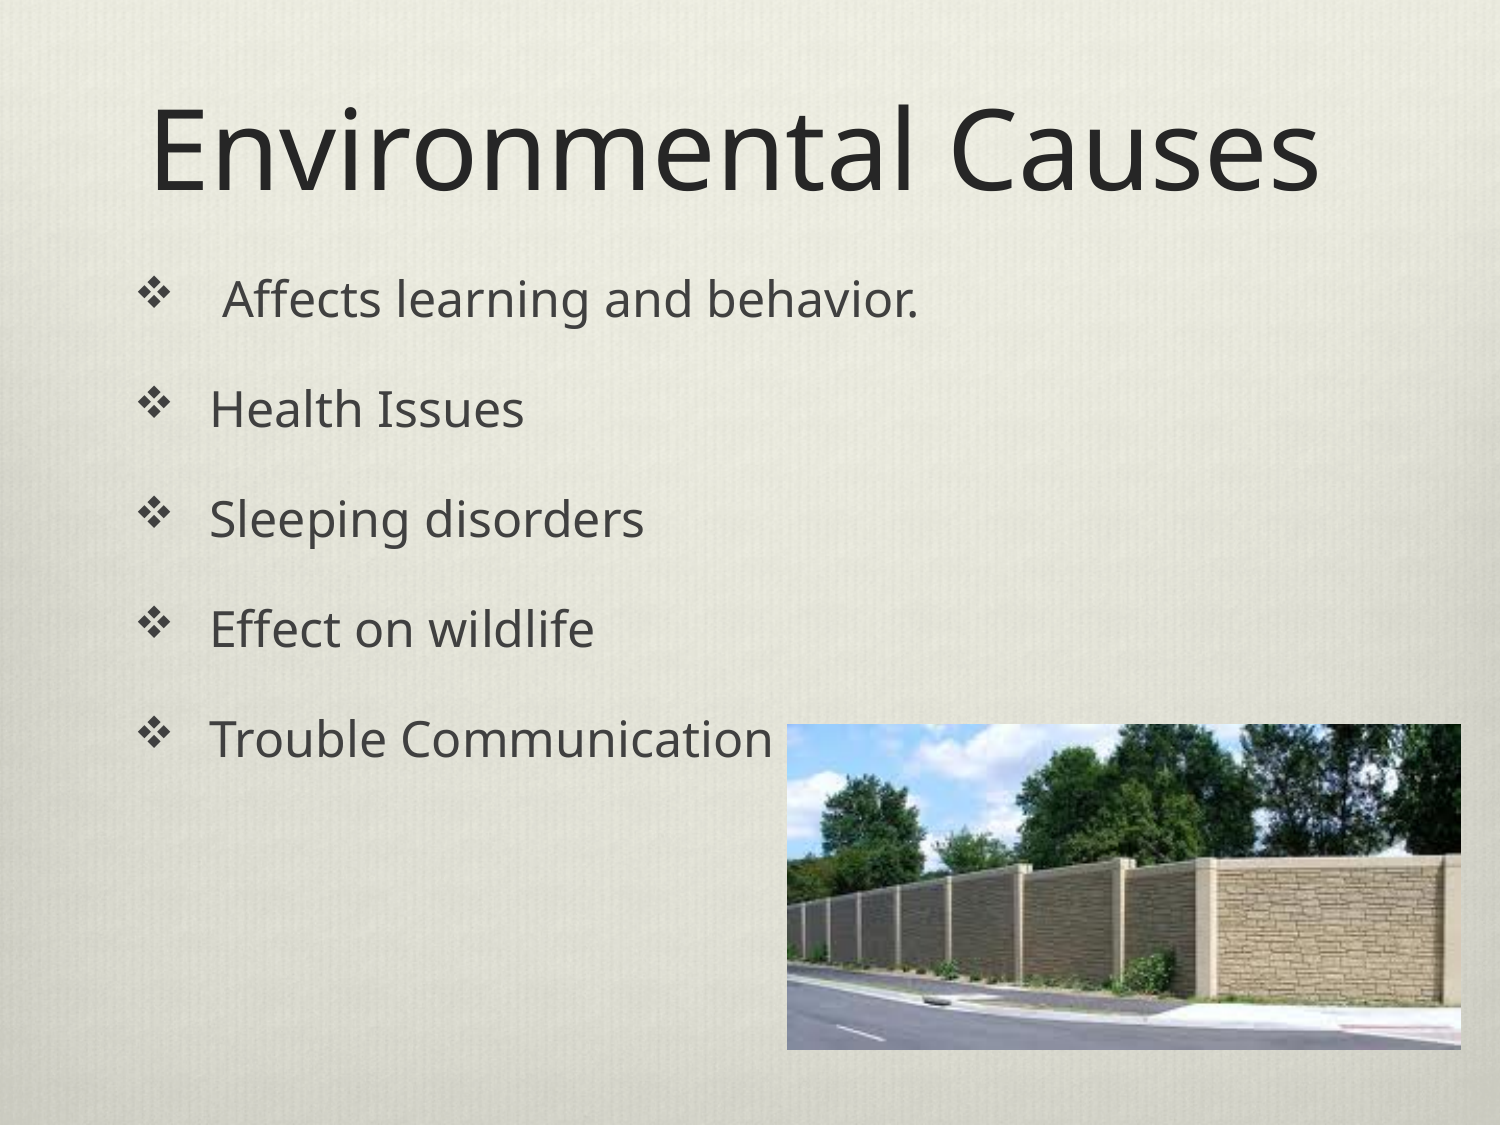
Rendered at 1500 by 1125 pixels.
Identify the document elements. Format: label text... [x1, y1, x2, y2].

title Environmental Causes [119, 51, 1381, 240]
picture [786, 723, 1462, 1052]
list Affects learning and behavior. Health Issues Sleeping disorders Effect on wildlife Trouble Communication [119, 260, 1381, 1011]
